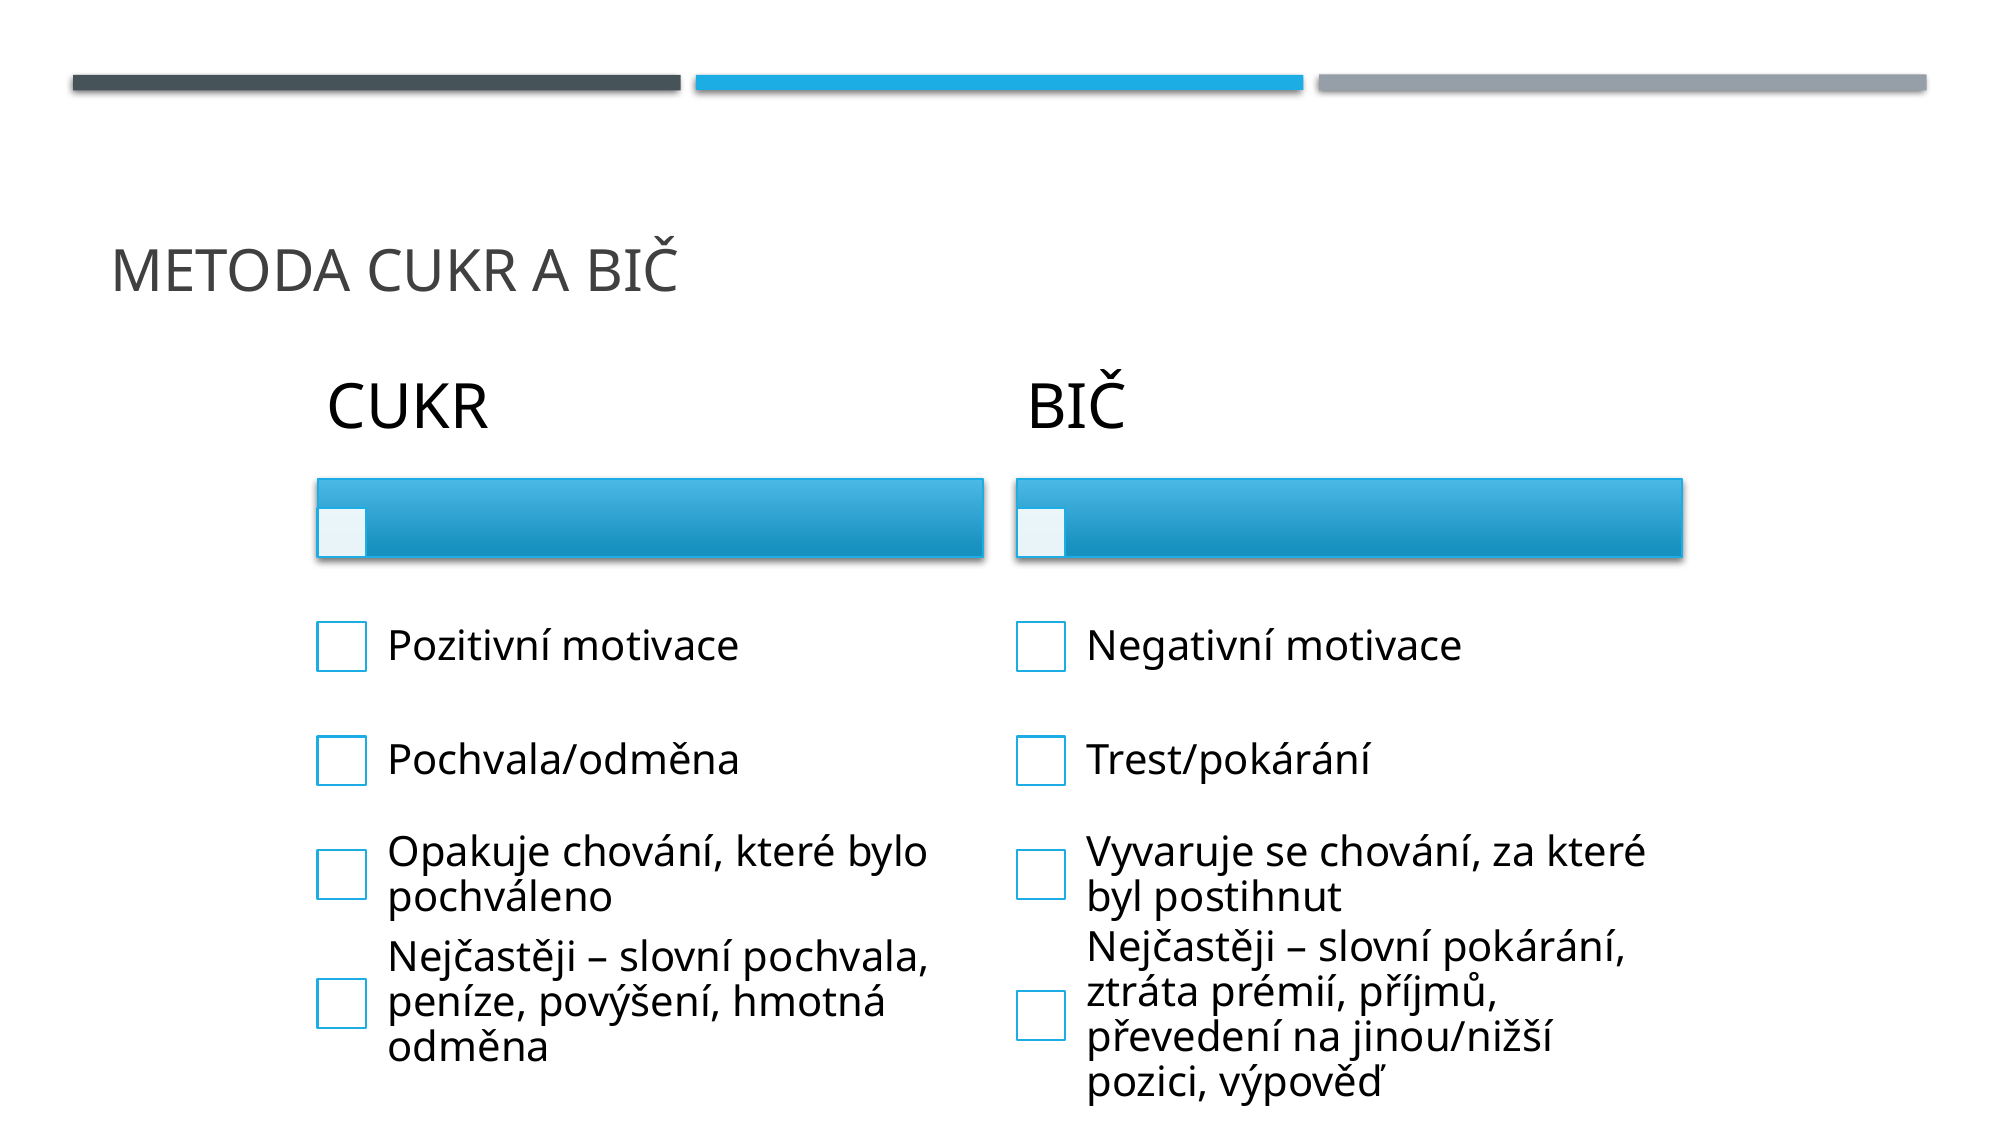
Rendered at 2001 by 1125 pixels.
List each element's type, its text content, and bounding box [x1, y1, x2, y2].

title Metoda cukr a bič [95, 115, 1905, 311]
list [94, 337, 1906, 1101]
